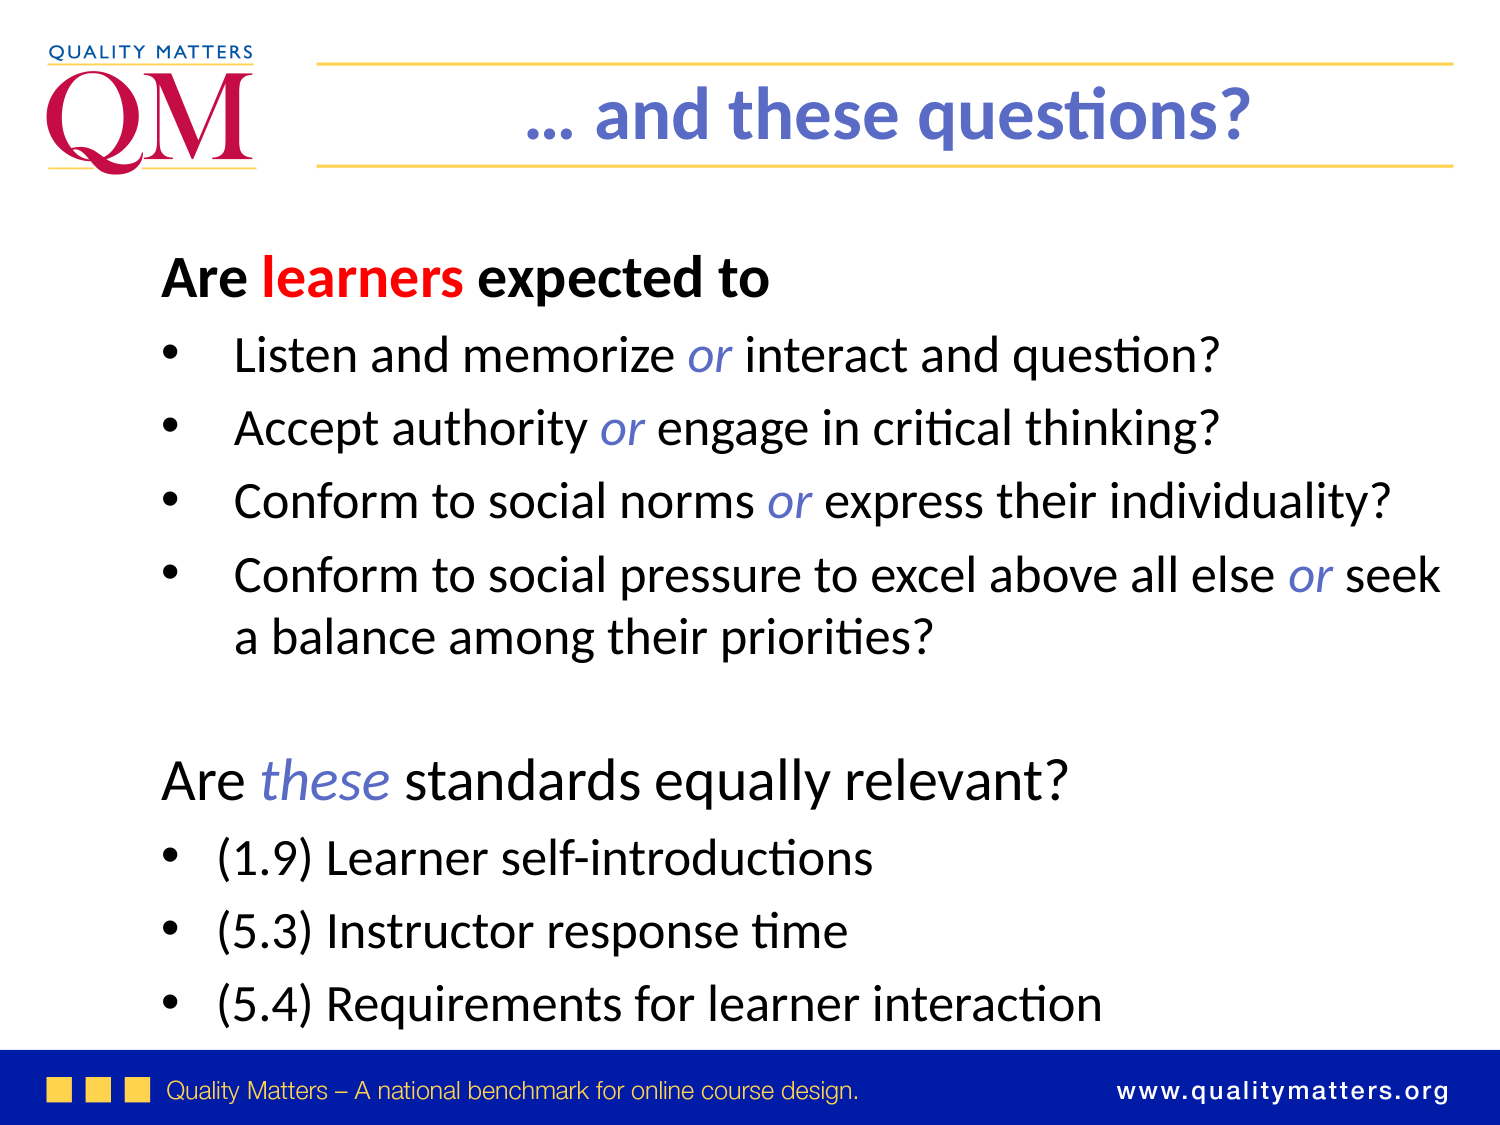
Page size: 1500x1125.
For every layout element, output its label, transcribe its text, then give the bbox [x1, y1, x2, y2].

list Are learners expected to Listen and memorize or interact and question? Accept authority or engage in critical thinking? Conform to social norms or express their individuality? Conform to social pressure to excel above all else or seek a balance among their priorities? Are these standards equally relevant? (1.9) Learner self-introductions (5.3) Instructor response time (5.4) Requirements for learner interaction [146, 229, 1477, 1042]
picture [0, 0, 1500, 1125]
list … and these questions? [301, 49, 1477, 169]
